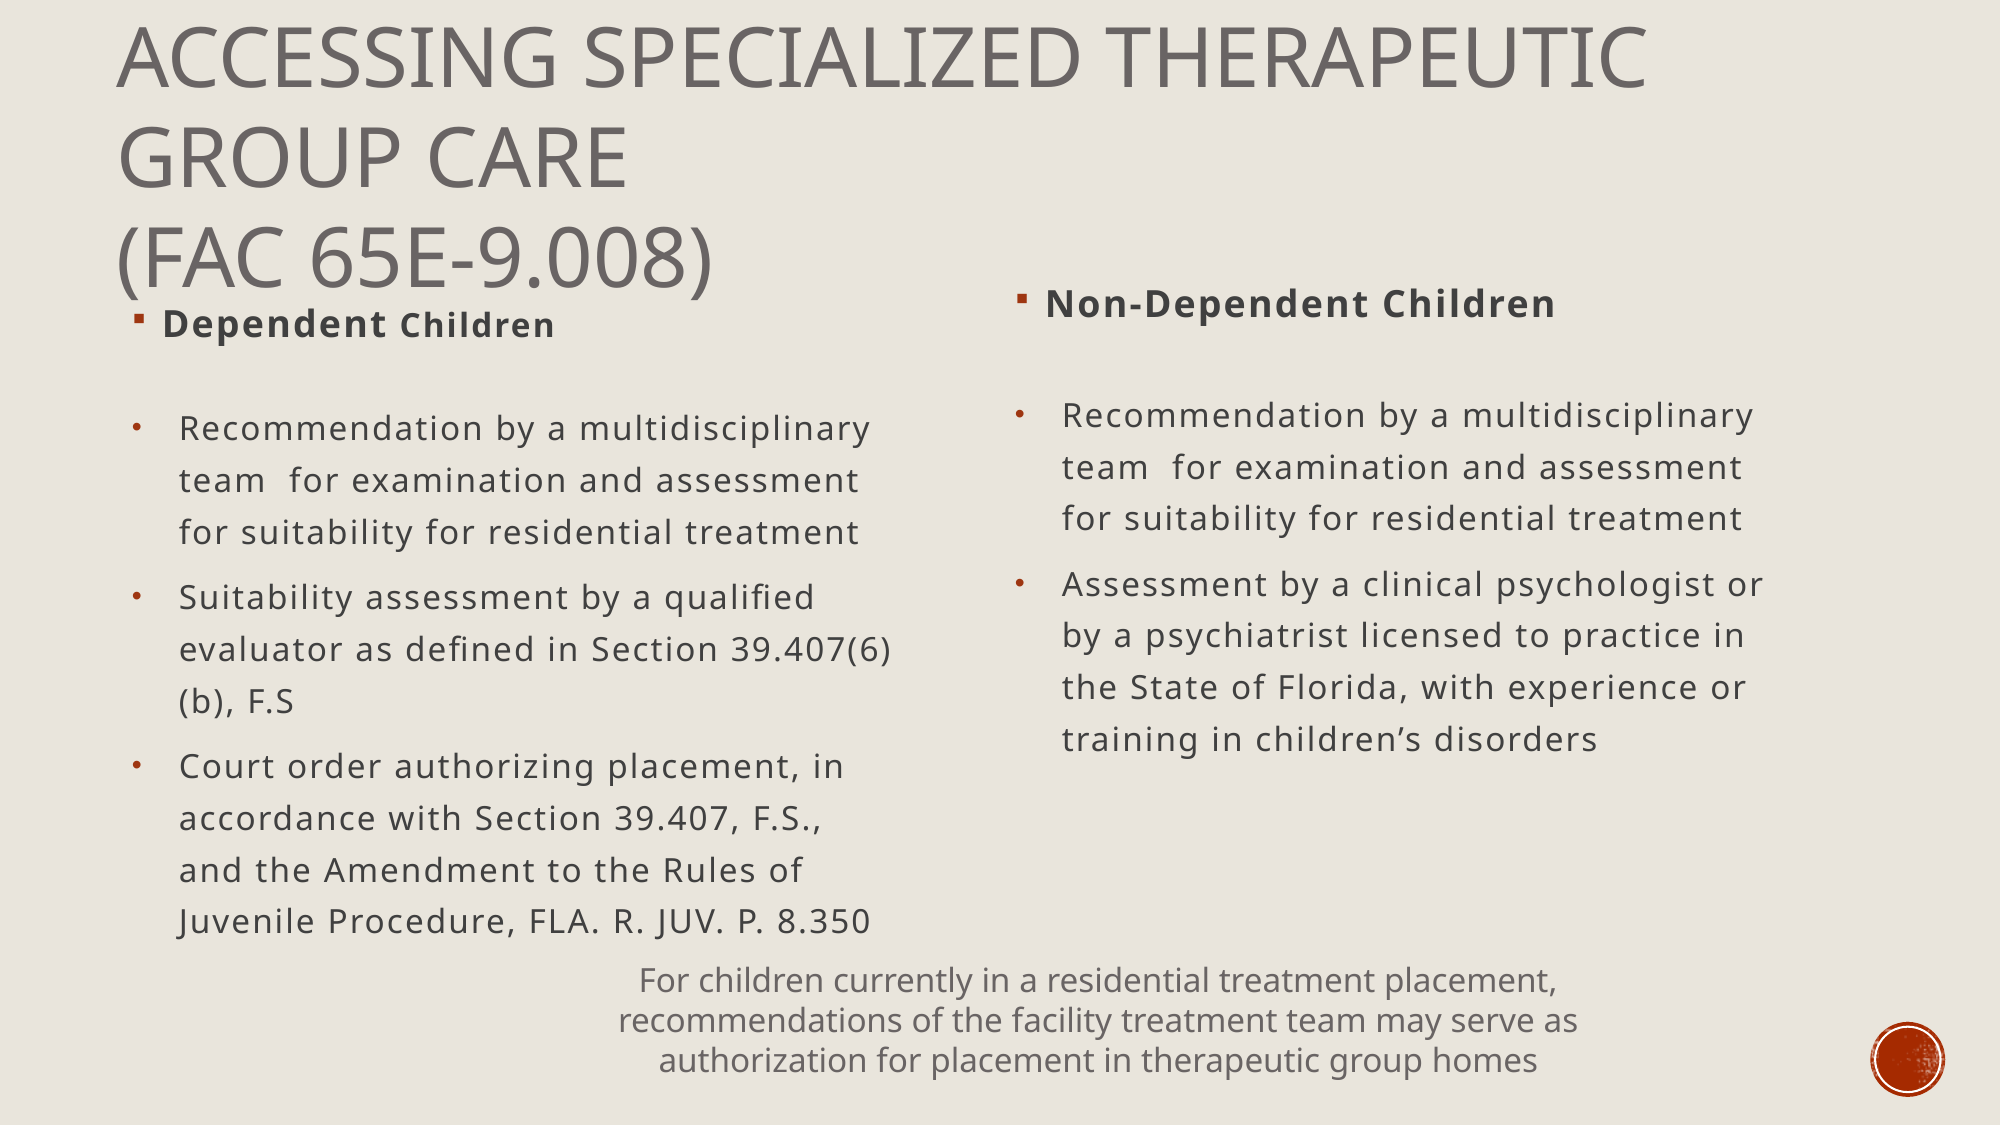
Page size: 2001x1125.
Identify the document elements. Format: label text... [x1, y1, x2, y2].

list Non-Dependent Children [999, 277, 1660, 359]
list Recommendation by a multidisciplinary team for examination and assessment for suitability for residential treatment Suitability assessment by a qualified evaluator as defined in Section 39.407(6)(b), F.S Court order authorizing placement, in accordance with Section 39.407, F.S., and the Amendment to the Rules of Juvenile Procedure, FLA. R. JUV. P. 8.350 [116, 387, 915, 817]
list Recommendation by a multidisciplinary team for examination and assessment for suitability for residential treatment Assessment by a clinical psychologist or by a psychiatrist licensed to practice in the State of Florida, with experience or training in children’s disorders [999, 374, 1798, 881]
text_box For children currently in a residential treatment placement, recommendations of the facility treatment team may serve as authorization for placement in therapeutic group homes [499, 951, 1698, 1087]
list Dependent Children [116, 297, 640, 379]
title Accessing Specialized Therapeutic Group Care (FAC 65E-9.008) [97, 58, 1950, 248]
